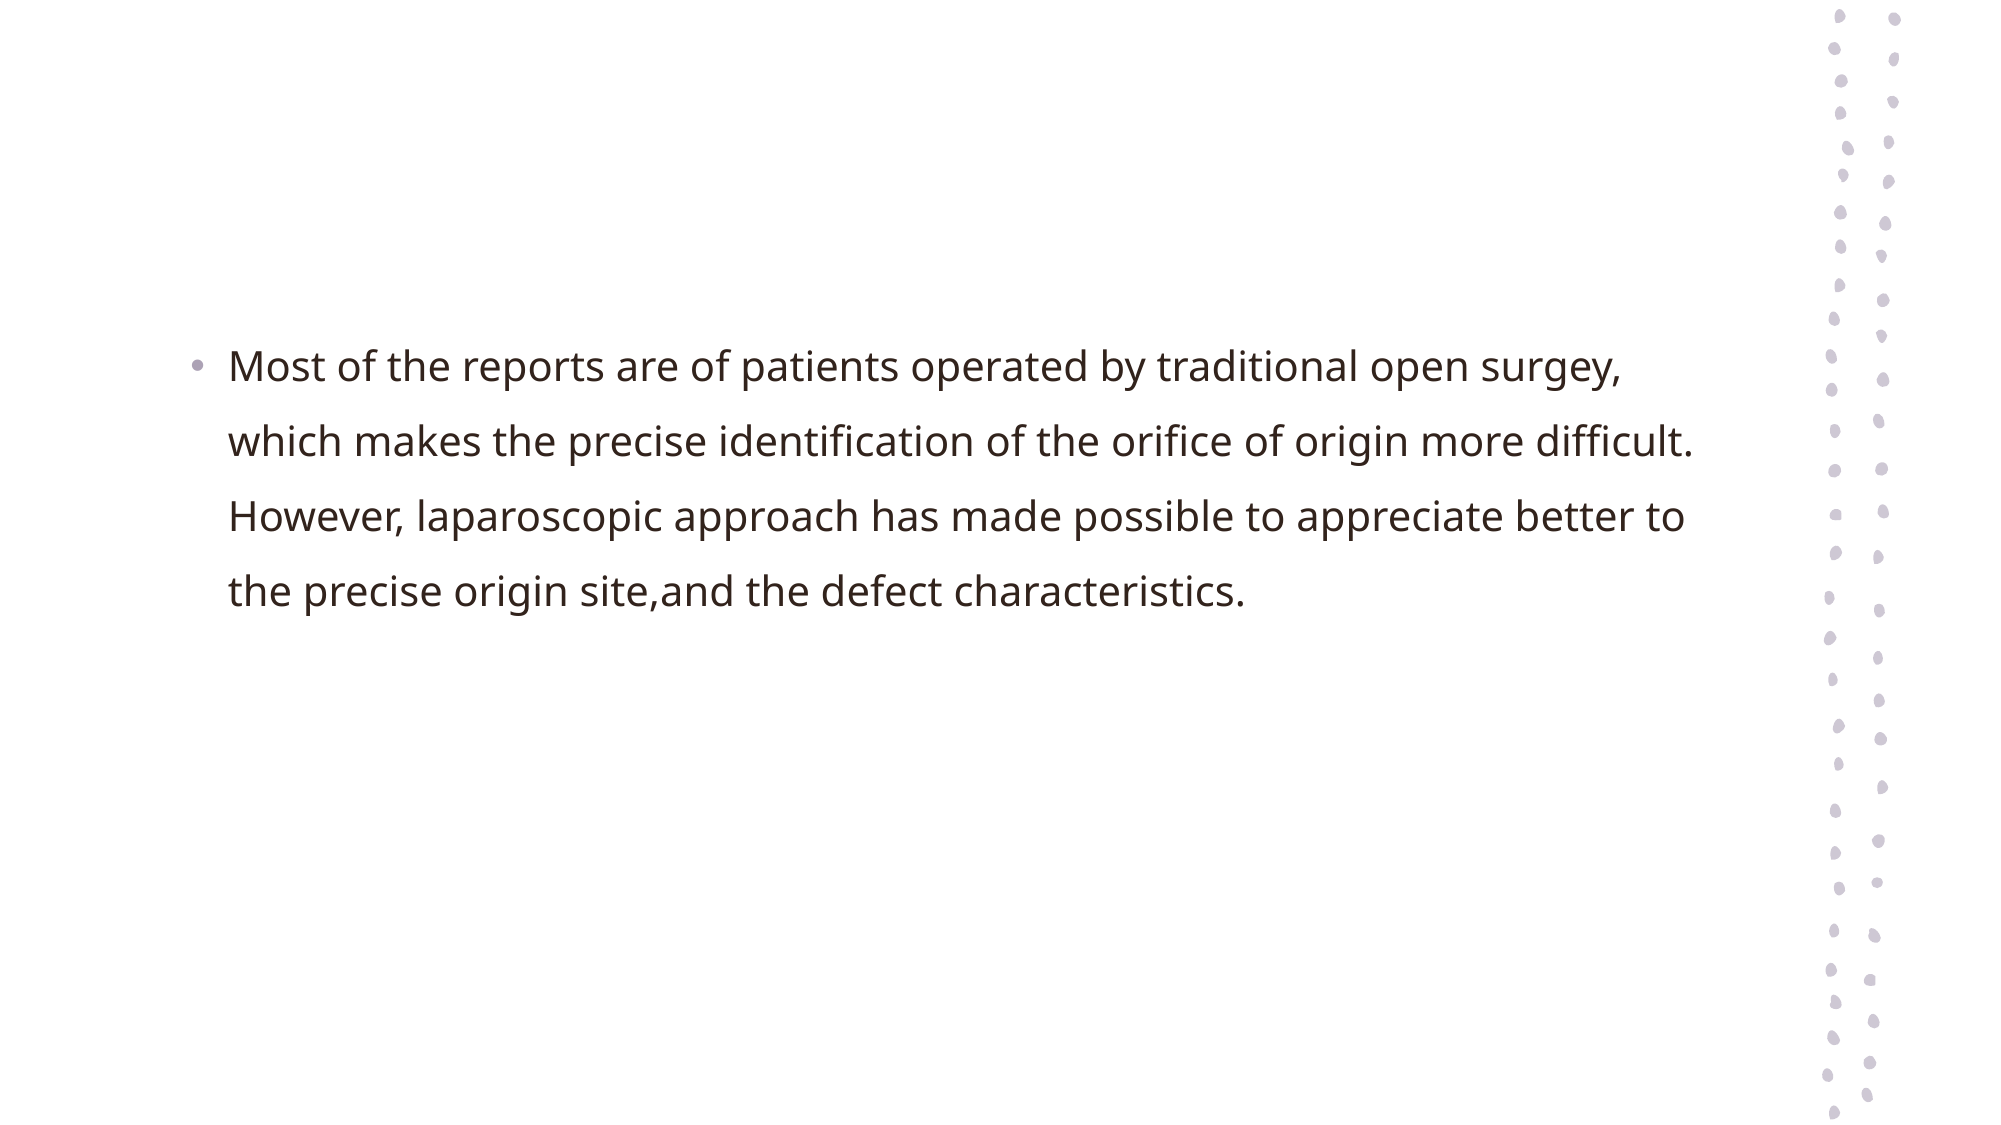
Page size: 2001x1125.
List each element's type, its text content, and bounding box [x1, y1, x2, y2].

list Most of the reports are of patients operated by traditional open surgey, which makes the precise identification of the orifice of origin more difficult. However, laparoscopic approach has made possible to appreciate better to the precise origin site,and the defect characteristics. [175, 307, 1756, 1022]
